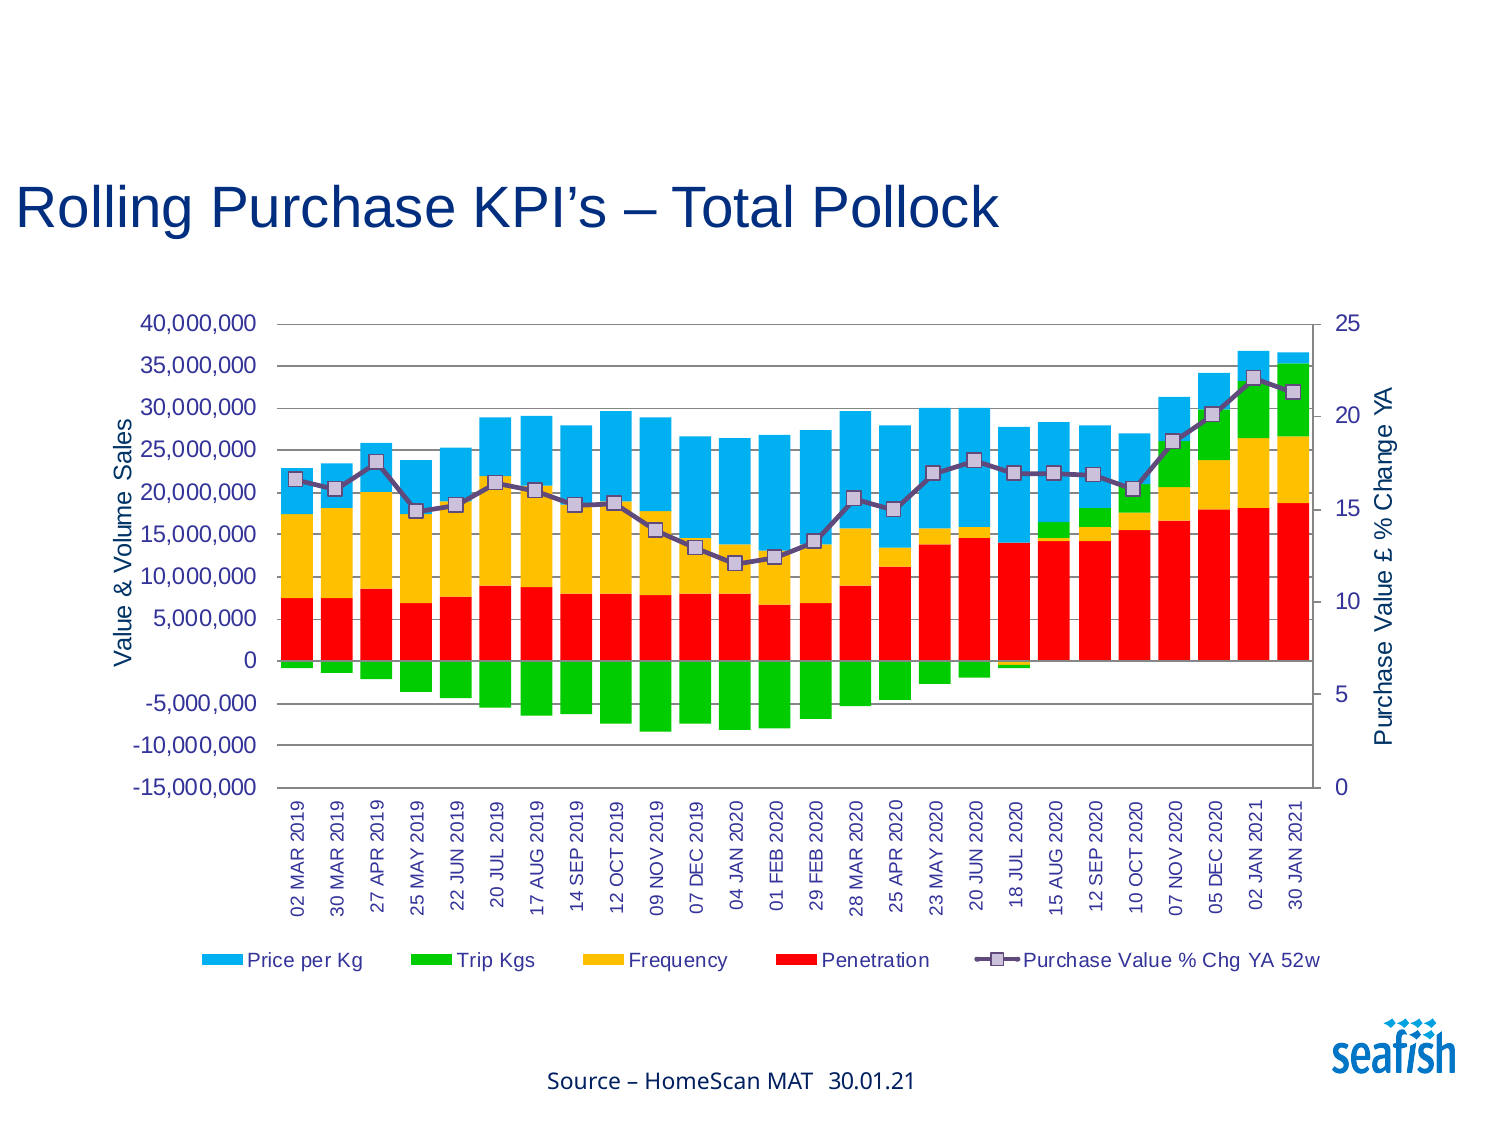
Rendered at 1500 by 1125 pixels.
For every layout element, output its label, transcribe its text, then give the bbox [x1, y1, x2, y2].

picture [823, 1061, 1042, 1103]
picture [1407, 1018, 1417, 1022]
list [92, 282, 1411, 1007]
title Rolling Purchase KPI’s – Total Pollock [0, 160, 1500, 248]
picture [1332, 1018, 1455, 1074]
text_box Source – HomeScan MAT [0, 1059, 835, 1102]
